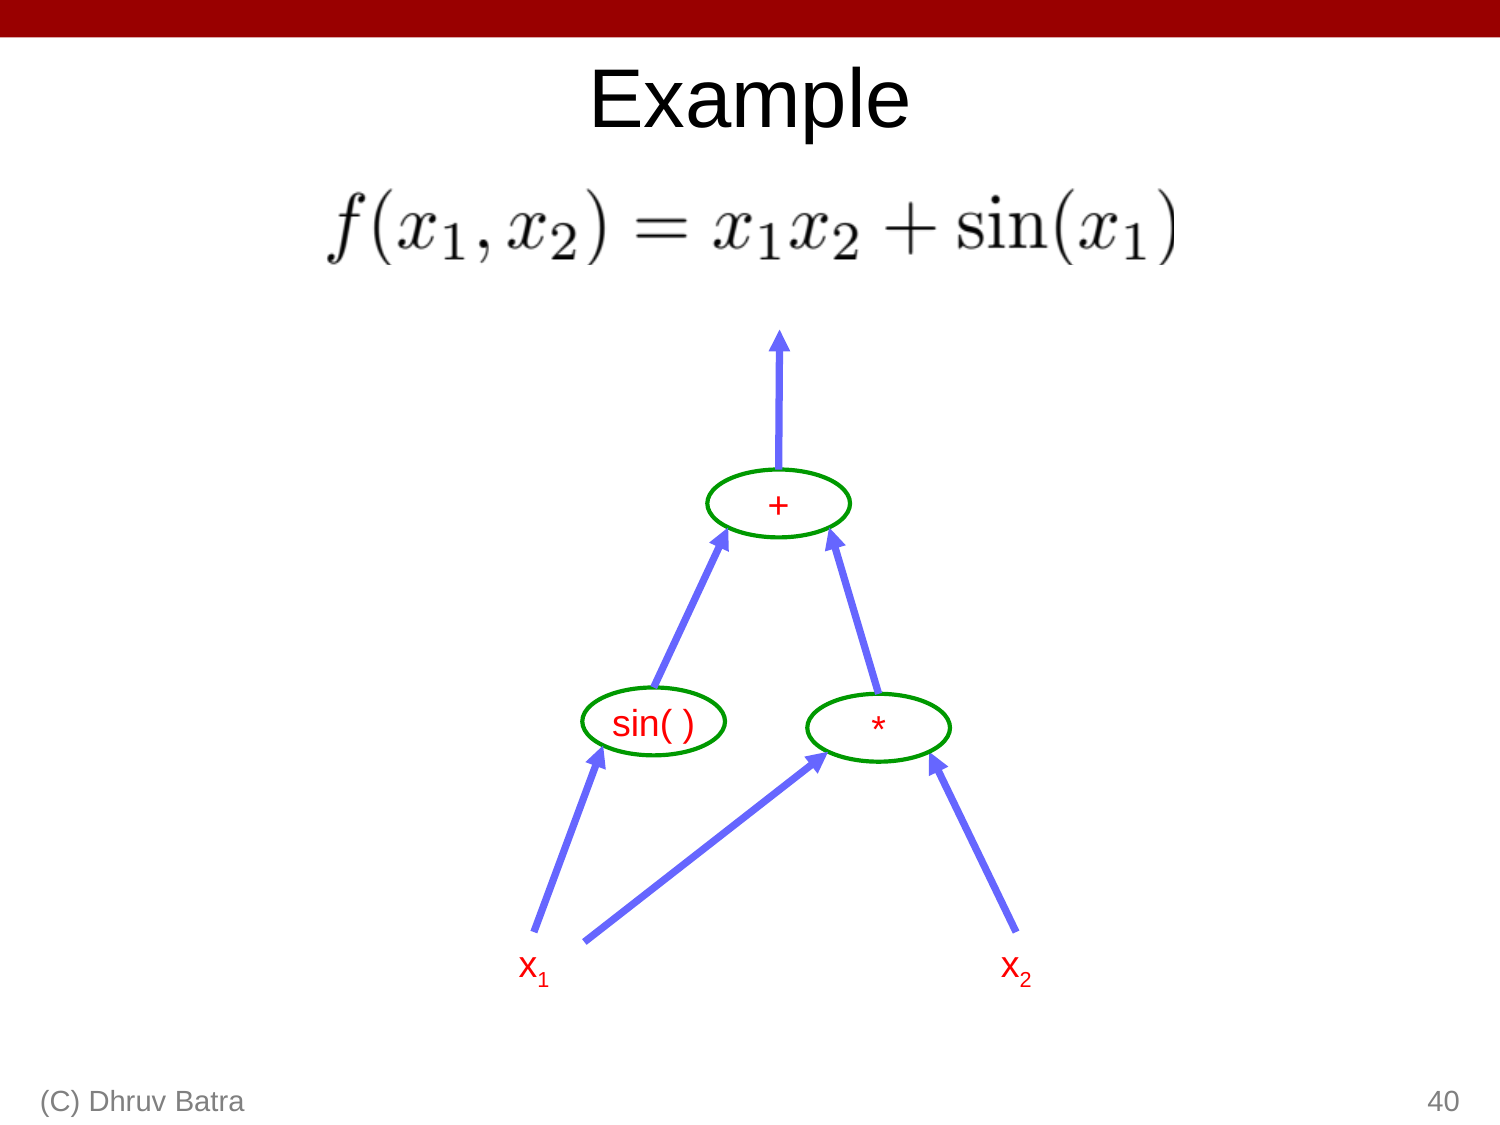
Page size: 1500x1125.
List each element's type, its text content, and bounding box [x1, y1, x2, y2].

text_box x2 [944, 932, 1088, 1000]
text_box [533, 745, 604, 933]
title Example [112, 37, 1388, 151]
text_box * [807, 693, 951, 762]
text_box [584, 751, 829, 943]
text_box x1 [462, 932, 606, 1000]
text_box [653, 527, 729, 688]
picture [325, 187, 1175, 265]
footer (C) Dhruv Batra [24, 1049, 501, 1125]
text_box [928, 751, 1017, 933]
text_box + [707, 469, 851, 538]
slide_number 40 [1162, 1049, 1476, 1125]
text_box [828, 527, 879, 694]
text_box sin( ) [582, 687, 726, 750]
